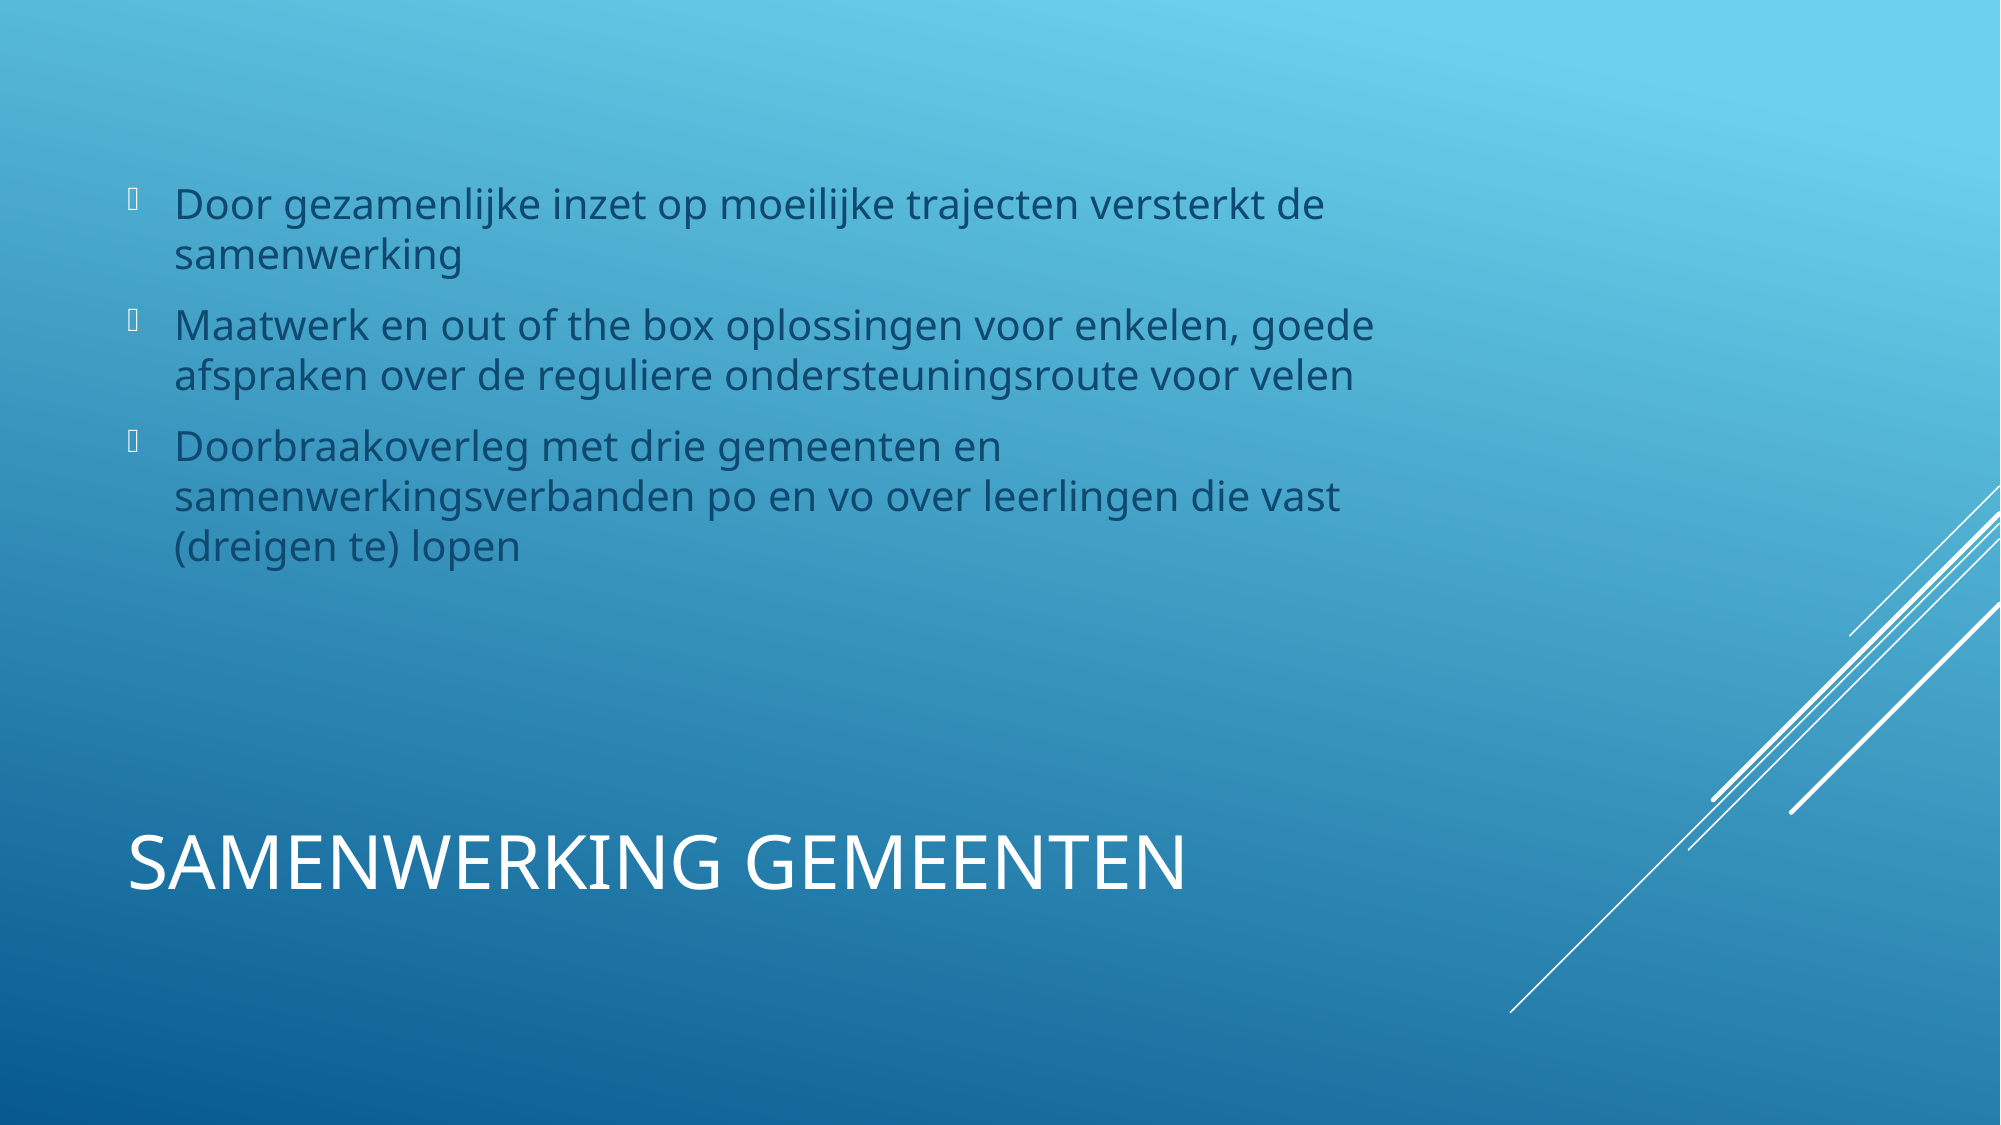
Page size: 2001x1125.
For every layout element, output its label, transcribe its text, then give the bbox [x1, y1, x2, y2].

title Samenwerking gemeenten [112, 736, 1513, 984]
list Door gezamenlijke inzet op moeilijke trajecten versterkt de samenwerking Maatwerk en out of the box oplossingen voor enkelen, goede afspraken over de reguliere ondersteuningsroute voor velen Doorbraakoverleg met drie gemeenten en samenwerkingsverbanden po en vo over leerlingen die vast (dreigen te) lopen [112, 112, 1513, 706]
